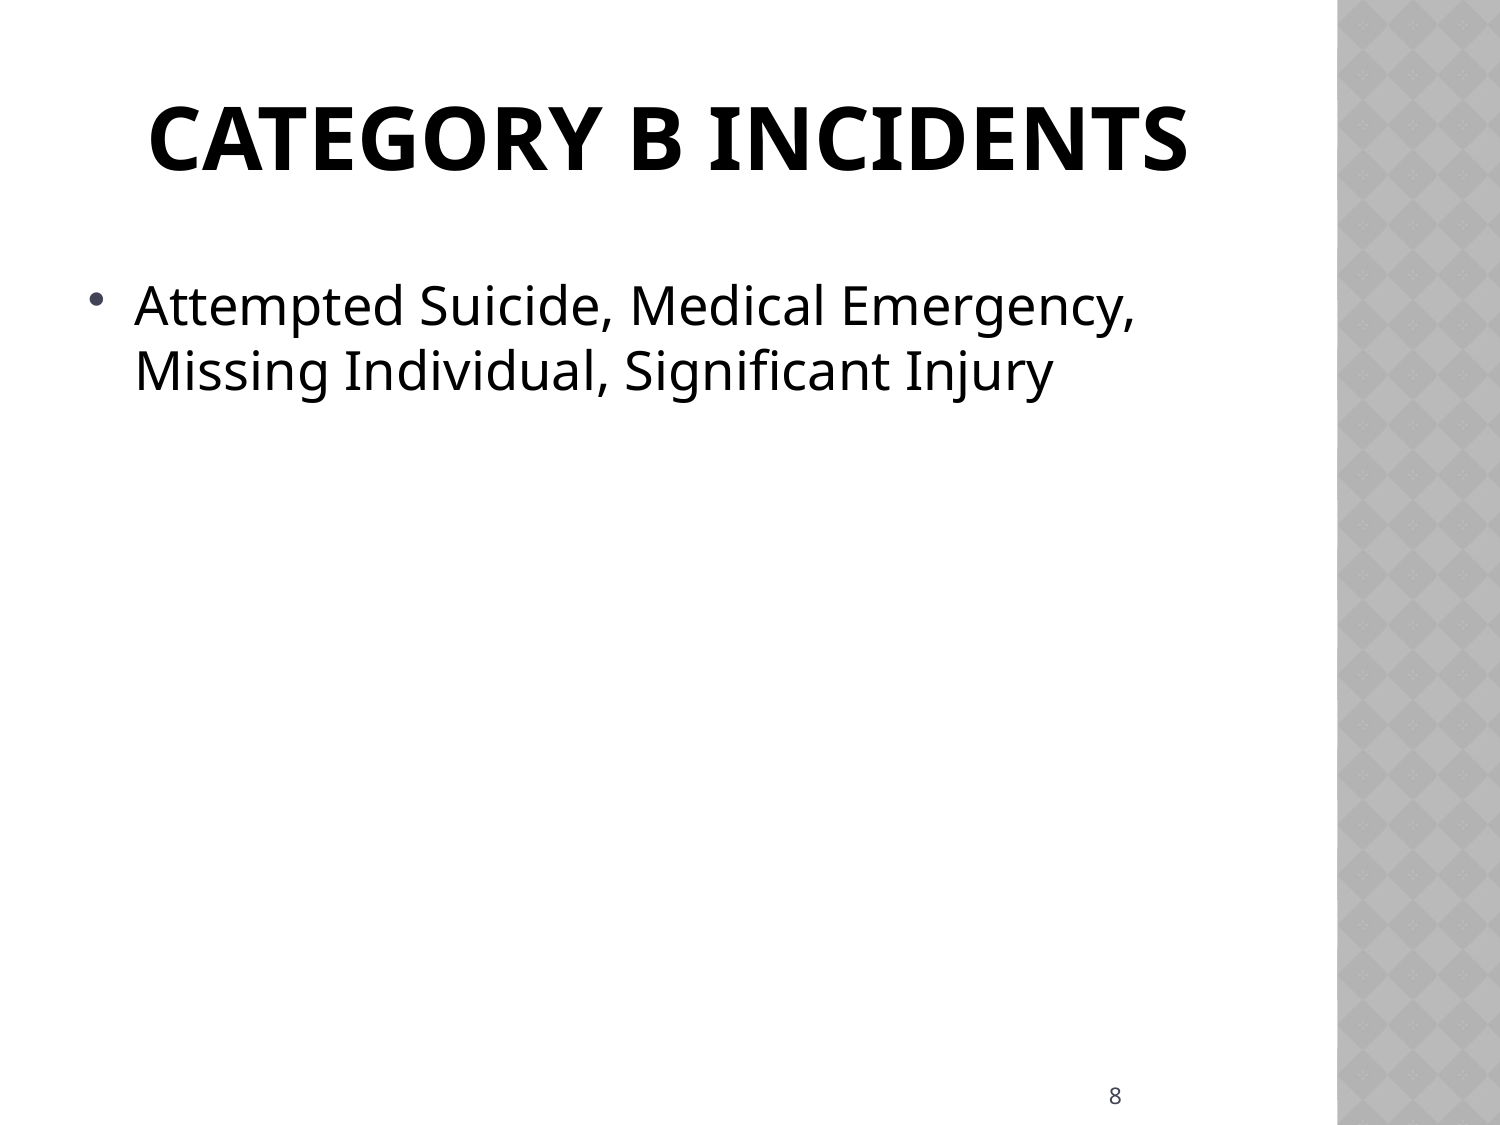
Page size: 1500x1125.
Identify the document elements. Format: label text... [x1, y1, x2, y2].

list Attempted Suicide, Medical Emergency, Missing Individual, Significant Injury [75, 264, 1263, 1059]
title Category B Incidents [75, 0, 1263, 188]
slide_number 8 [1025, 1075, 1122, 1113]
